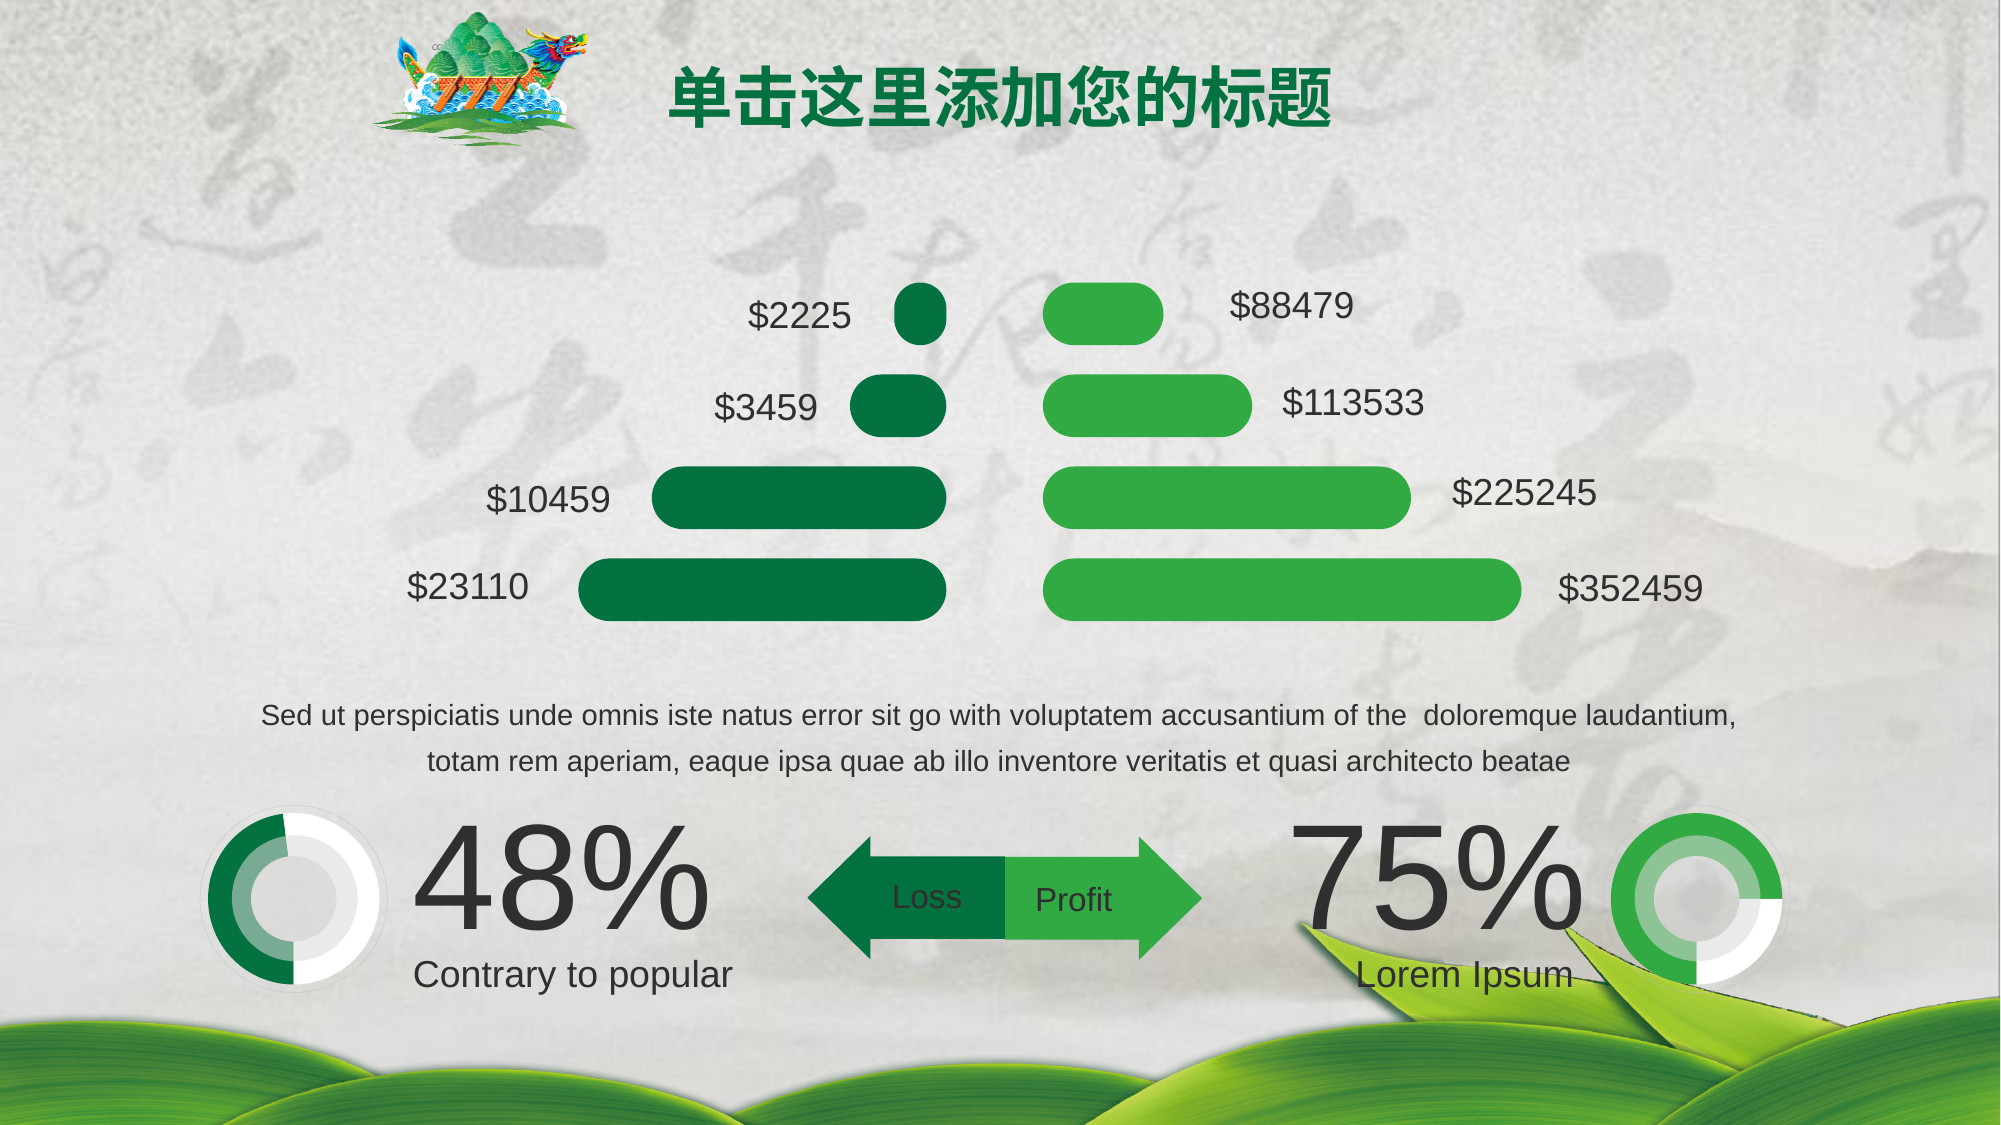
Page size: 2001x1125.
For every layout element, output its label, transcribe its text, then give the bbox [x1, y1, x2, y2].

text_box [848, 373, 948, 439]
text_box Loss [805, 833, 1006, 962]
text_box $88479 [1229, 280, 1430, 326]
text_box 单击这里添加您的标题 [651, 48, 1349, 143]
picture [0, 0, 2001, 1125]
chart [187, 793, 400, 1004]
text_box Lorem Ipsum [1231, 949, 1585, 995]
text_box [893, 281, 948, 347]
text_box $23110 [329, 562, 530, 608]
text_box 75% [1231, 779, 1588, 960]
text_box Contrary to popular [412, 949, 766, 995]
text_box [1041, 465, 1413, 531]
text_box [1041, 281, 1165, 347]
text_box $10459 [410, 474, 611, 520]
text_box [577, 557, 948, 623]
text_box [1041, 557, 1523, 623]
text_box $113533 [1282, 377, 1483, 423]
text_box [650, 465, 948, 531]
text_box 48% [412, 779, 769, 960]
text_box Sed ut perspiciatis unde omnis iste natus error sit go with voluptatem accusantium of the doloremque laudantium, totam rem aperiam, eaque ipsa quae ab illo inventore veritatis et quasi architecto beatae [258, 685, 1741, 777]
text_box $225245 [1452, 467, 1653, 513]
text_box [1041, 373, 1254, 439]
text_box $352459 [1558, 564, 1759, 610]
chart [1590, 793, 1803, 1004]
text_box $3459 [618, 383, 819, 429]
text_box $2225 [651, 291, 852, 337]
text_box Profit [1006, 834, 1204, 963]
